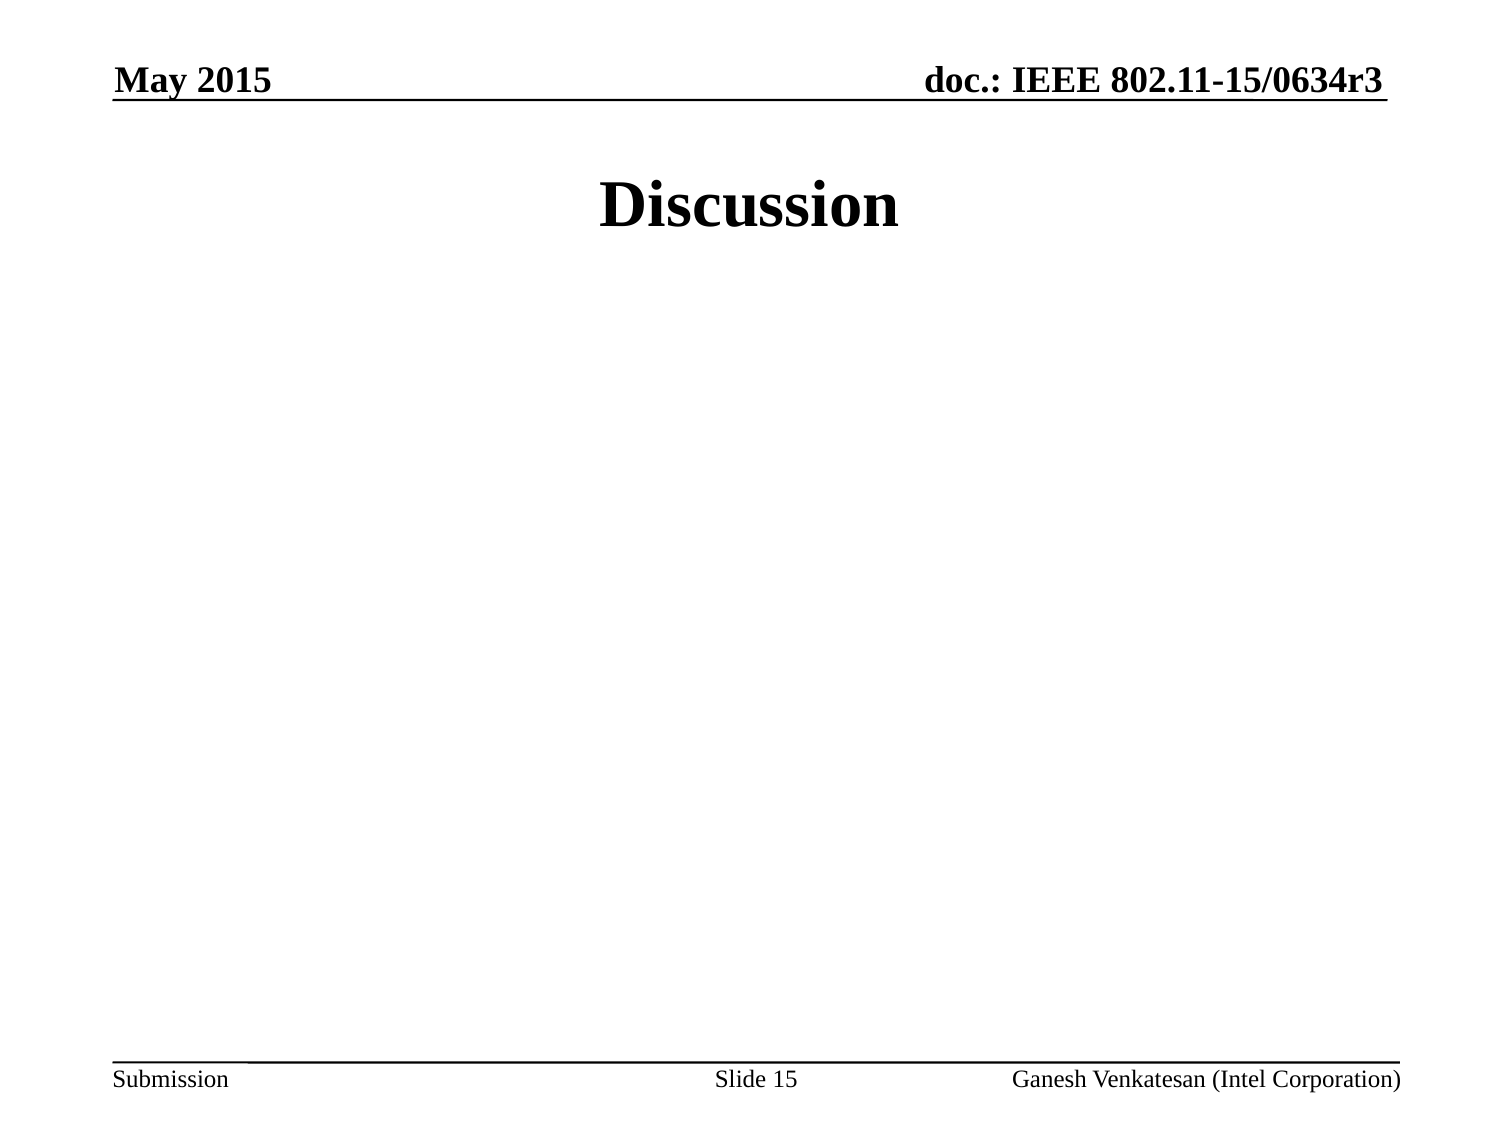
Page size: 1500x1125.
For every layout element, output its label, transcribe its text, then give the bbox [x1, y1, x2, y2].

title Discussion [112, 112, 1388, 288]
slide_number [114, 54, 274, 101]
footer Ganesh Venkatesan (Intel Corporation) [1006, 1061, 1402, 1093]
slide_number Slide 15 [712, 1061, 800, 1093]
